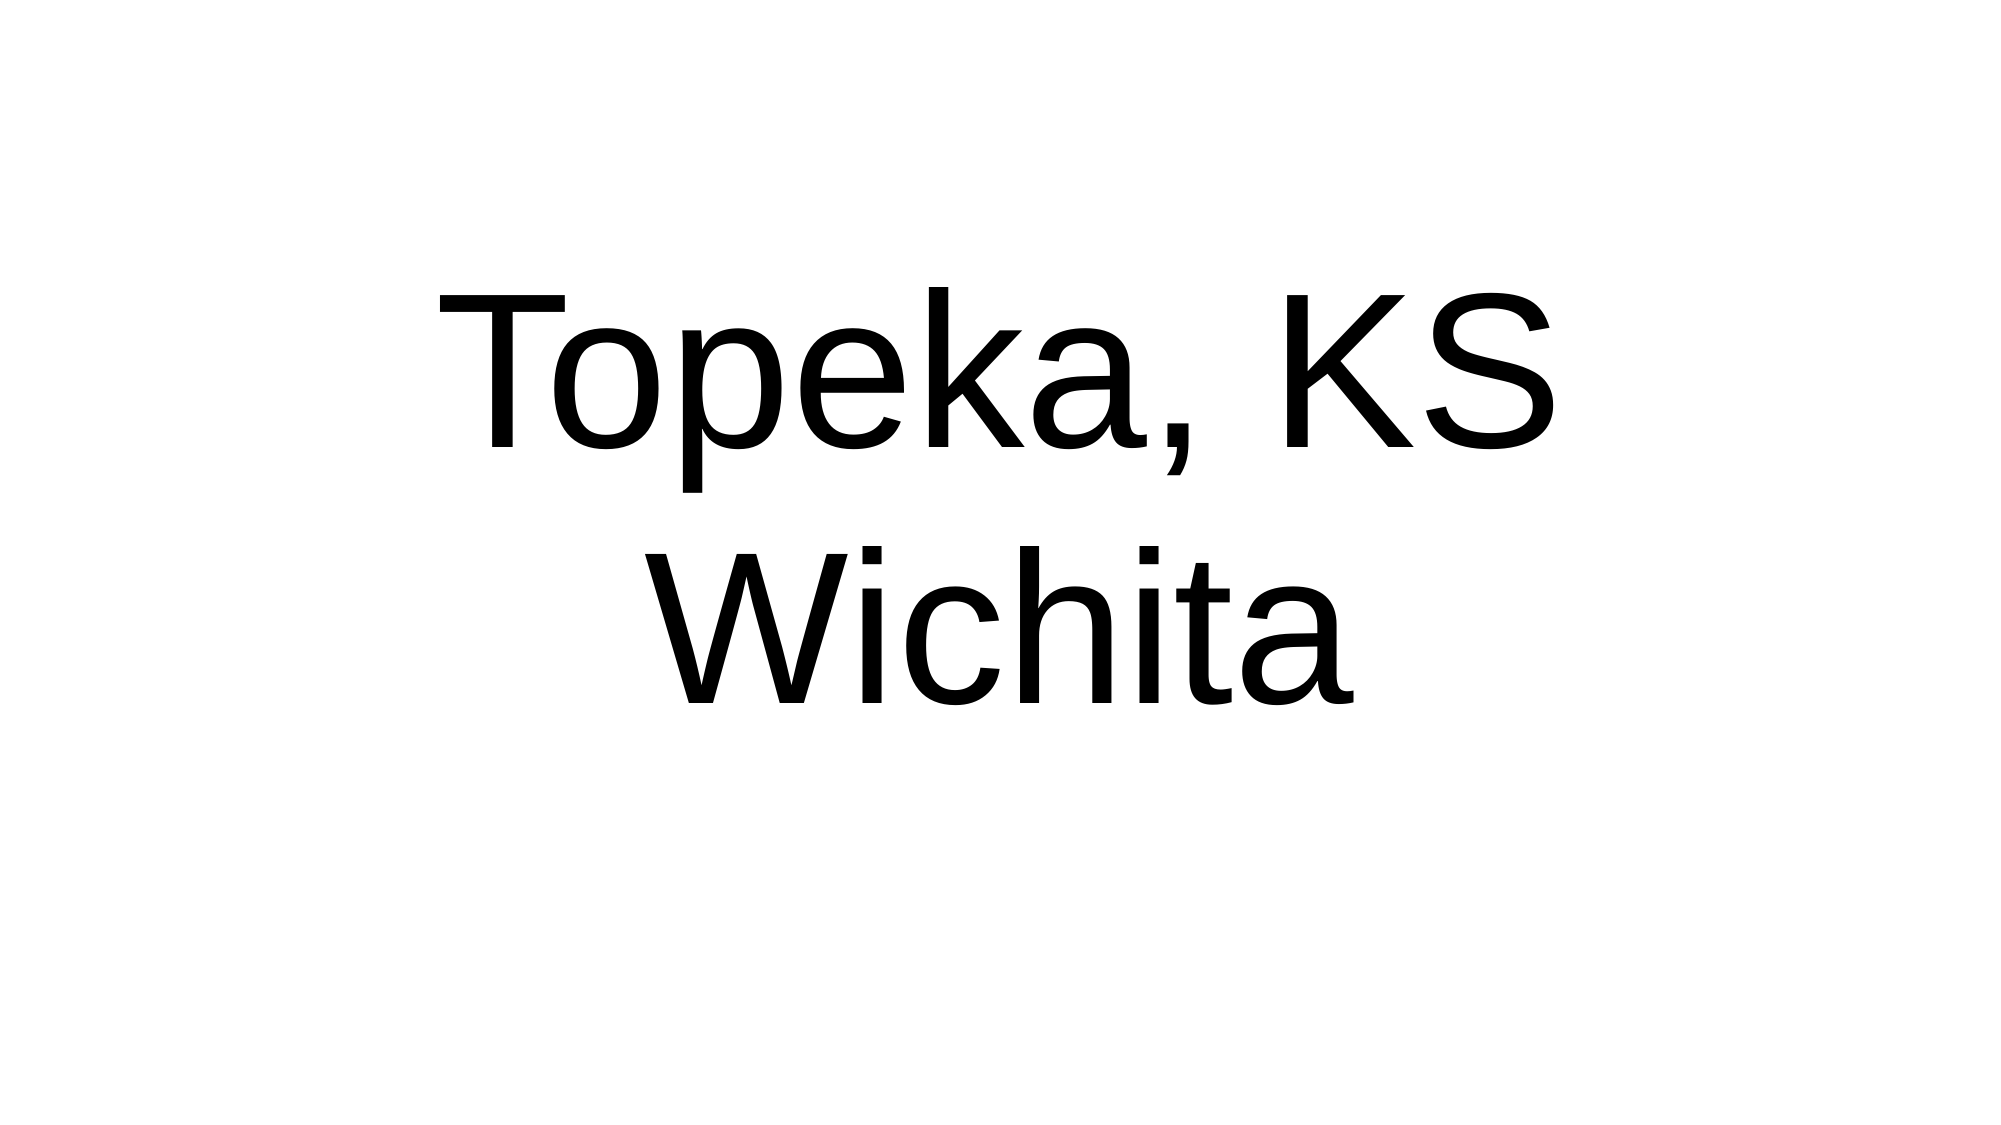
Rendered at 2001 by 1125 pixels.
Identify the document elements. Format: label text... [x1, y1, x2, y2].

list Topeka, KS Wichita [137, 249, 1863, 1014]
